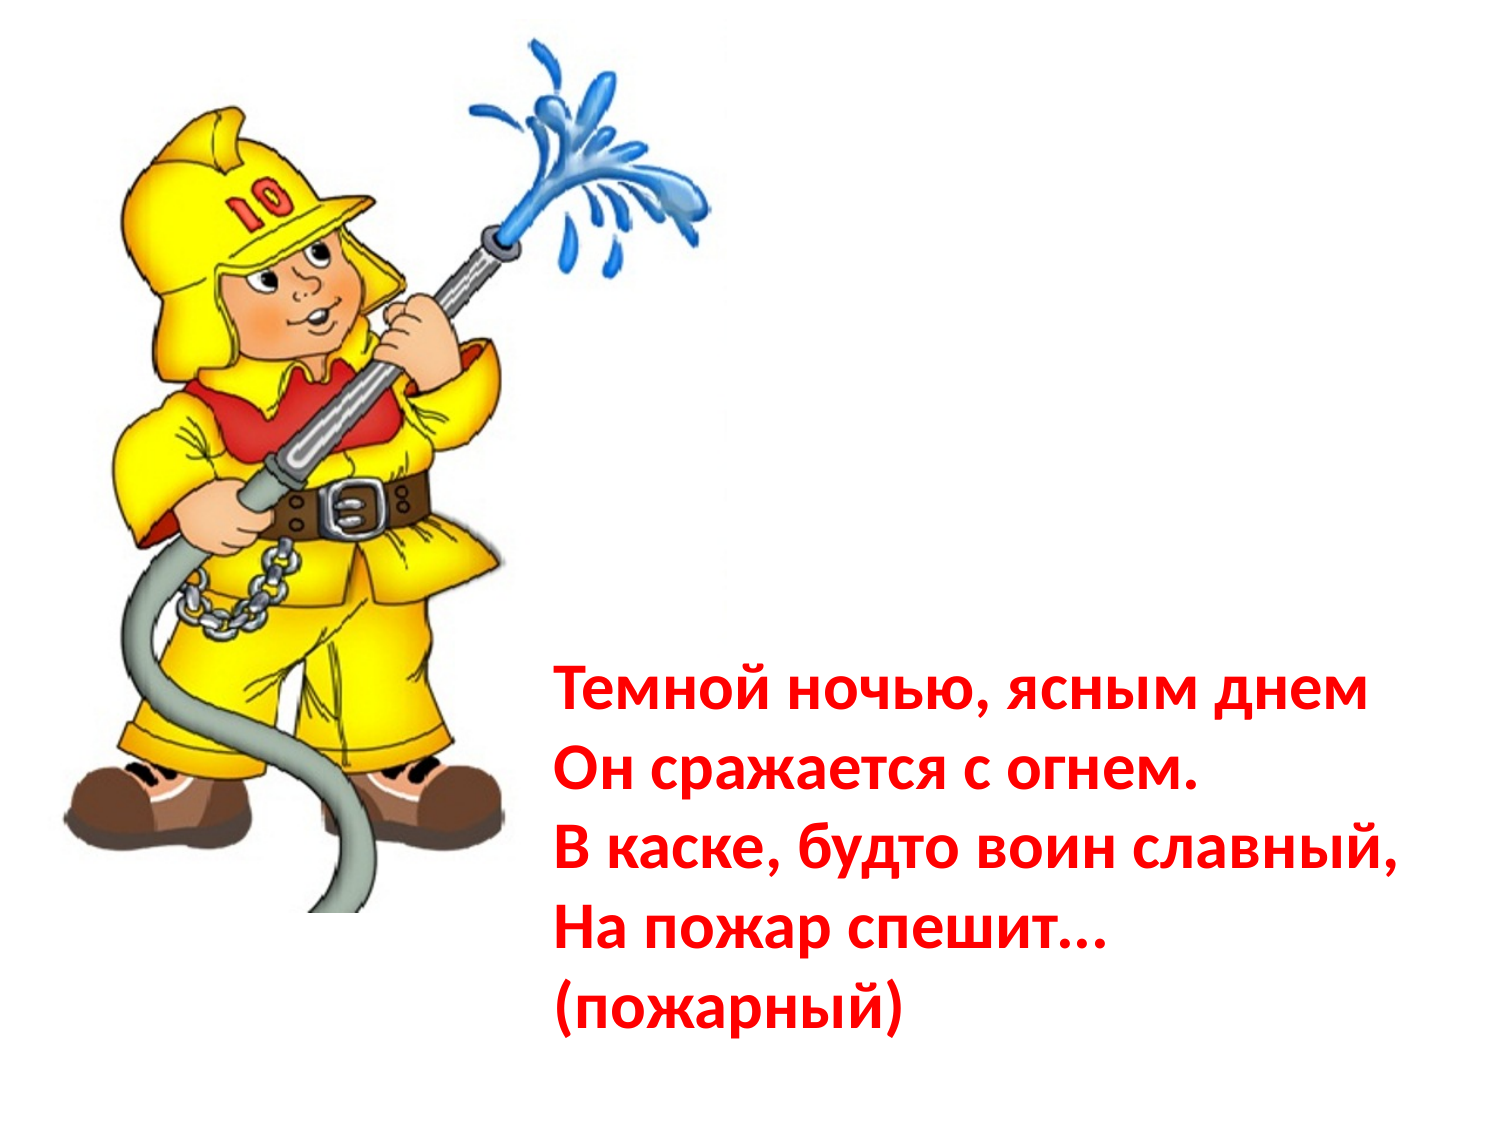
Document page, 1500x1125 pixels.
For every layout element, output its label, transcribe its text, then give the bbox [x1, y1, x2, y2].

text_box Темной ночью, ясным днем Он сражается с огнем. В каске, будто воин славный, На пожар спешит... (пожарный) [539, 634, 1465, 1050]
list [23, 18, 727, 913]
